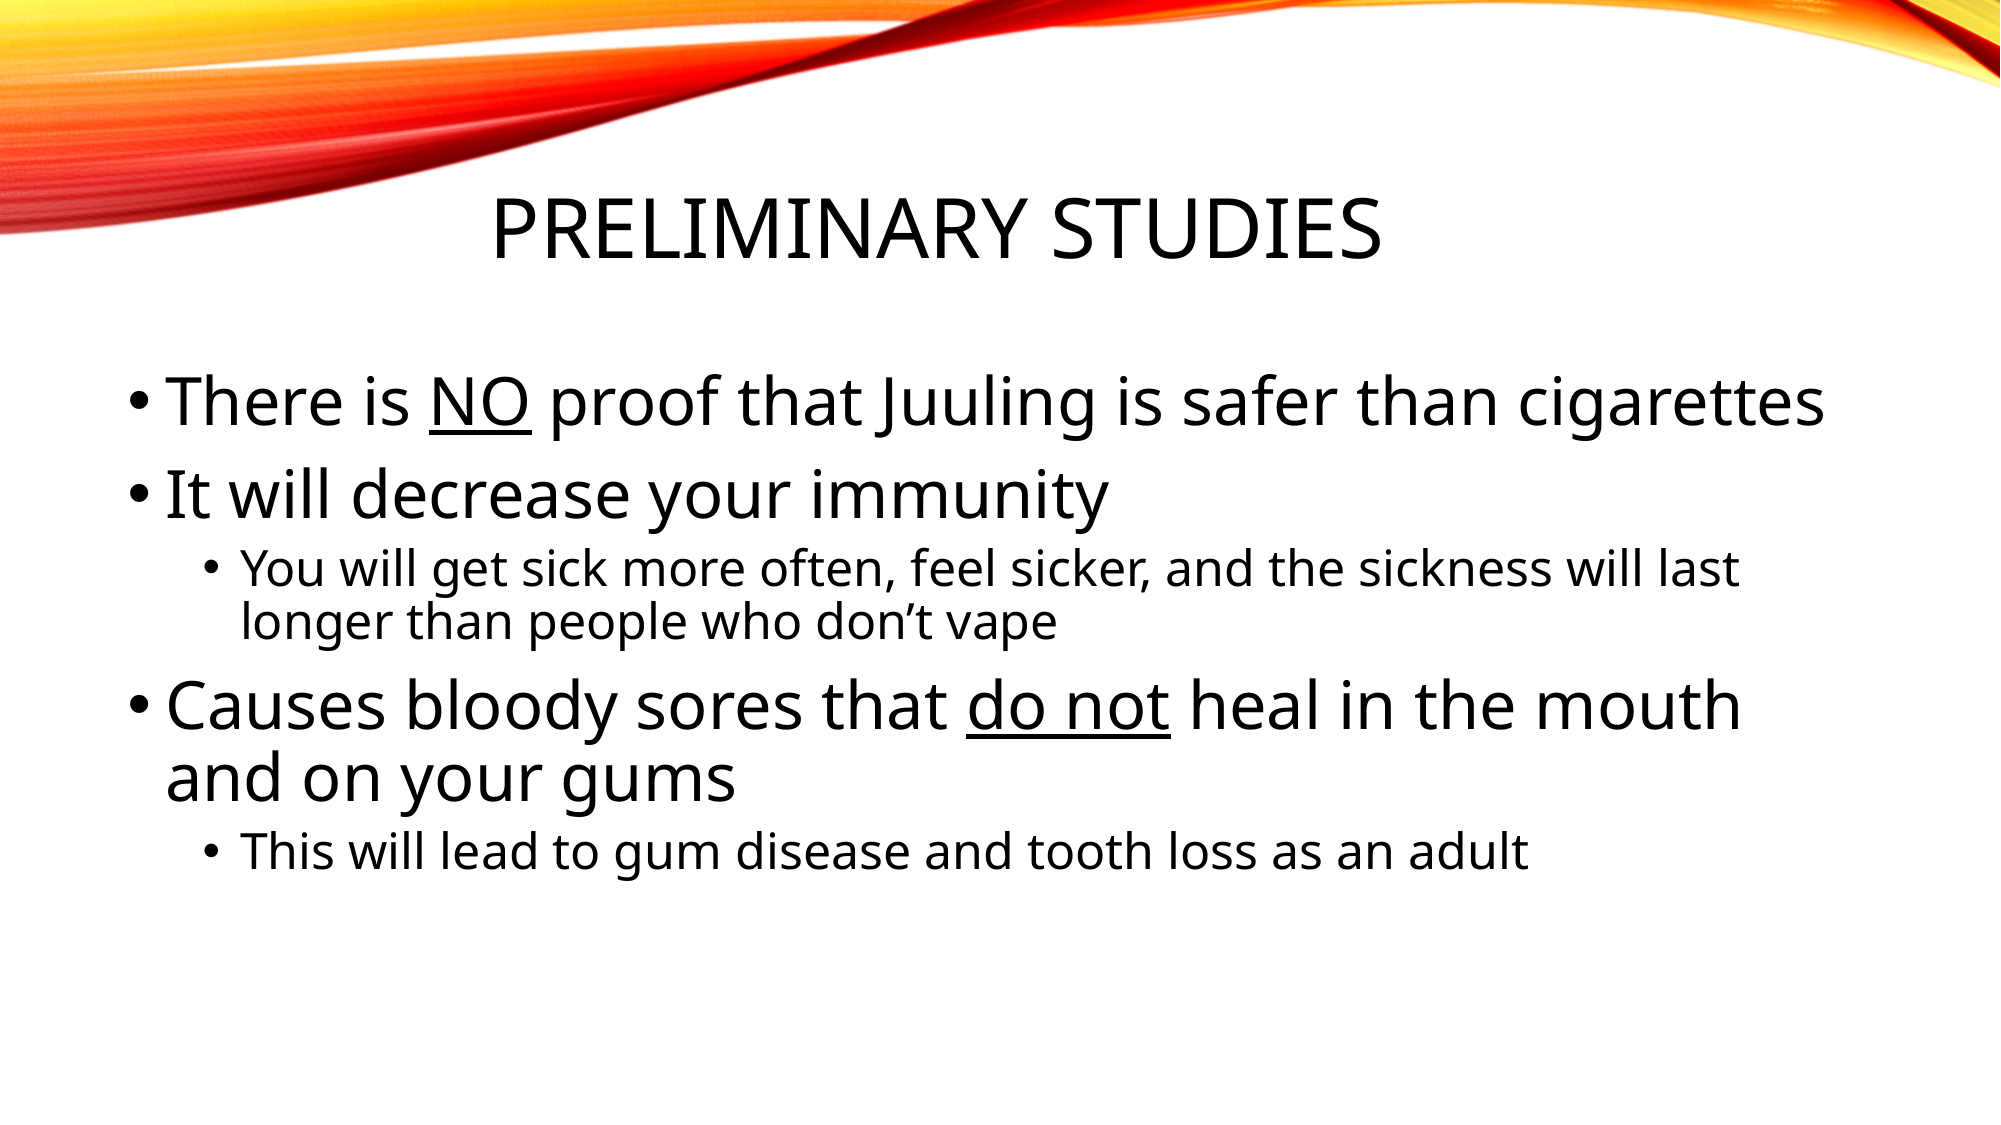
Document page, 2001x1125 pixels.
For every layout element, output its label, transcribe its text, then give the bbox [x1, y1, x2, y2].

picture [0, 0, 2000, 237]
list There is NO proof that Juuling is safer than cigarettes It will decrease your immunity You will get sick more often, feel sicker, and the sickness will last longer than people who don’t vape Causes bloody sores that do not heal in the mouth and on your gums This will lead to gum disease and tooth loss as an adult [112, 360, 1888, 1021]
title Preliminary Studies [474, 125, 1888, 338]
